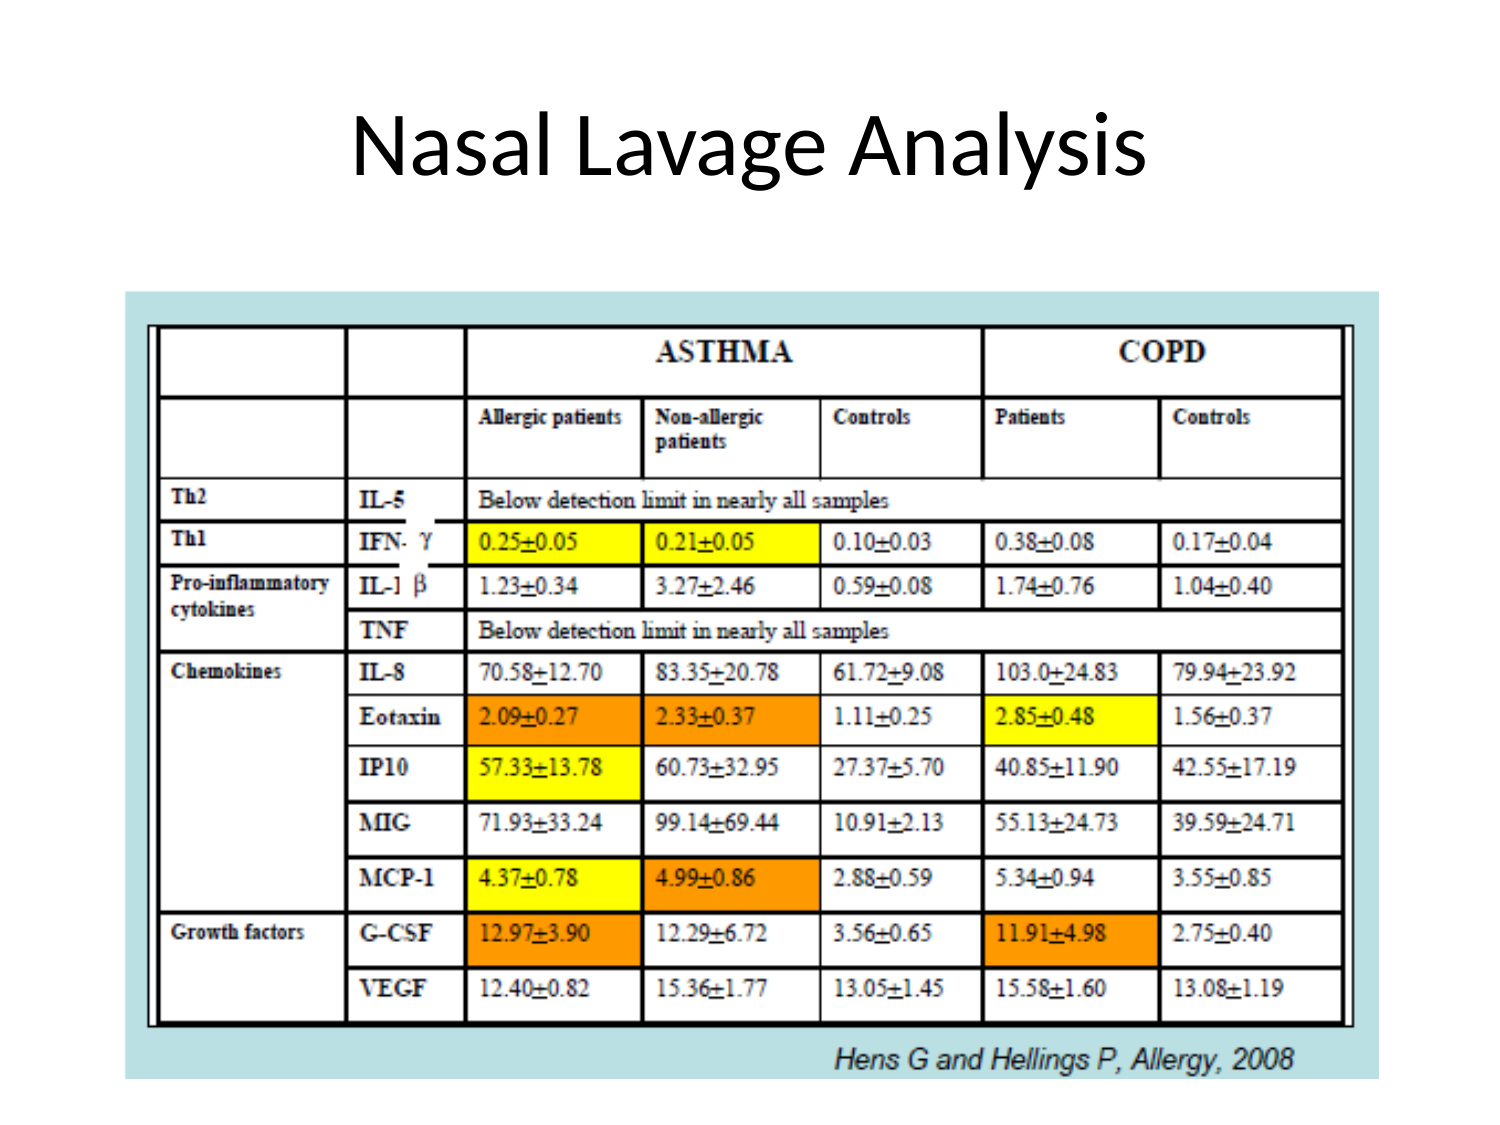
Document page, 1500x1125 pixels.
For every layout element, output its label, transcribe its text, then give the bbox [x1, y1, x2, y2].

title Nasal Lavage Analysis [75, 45, 1425, 233]
picture [116, 280, 1379, 1080]
